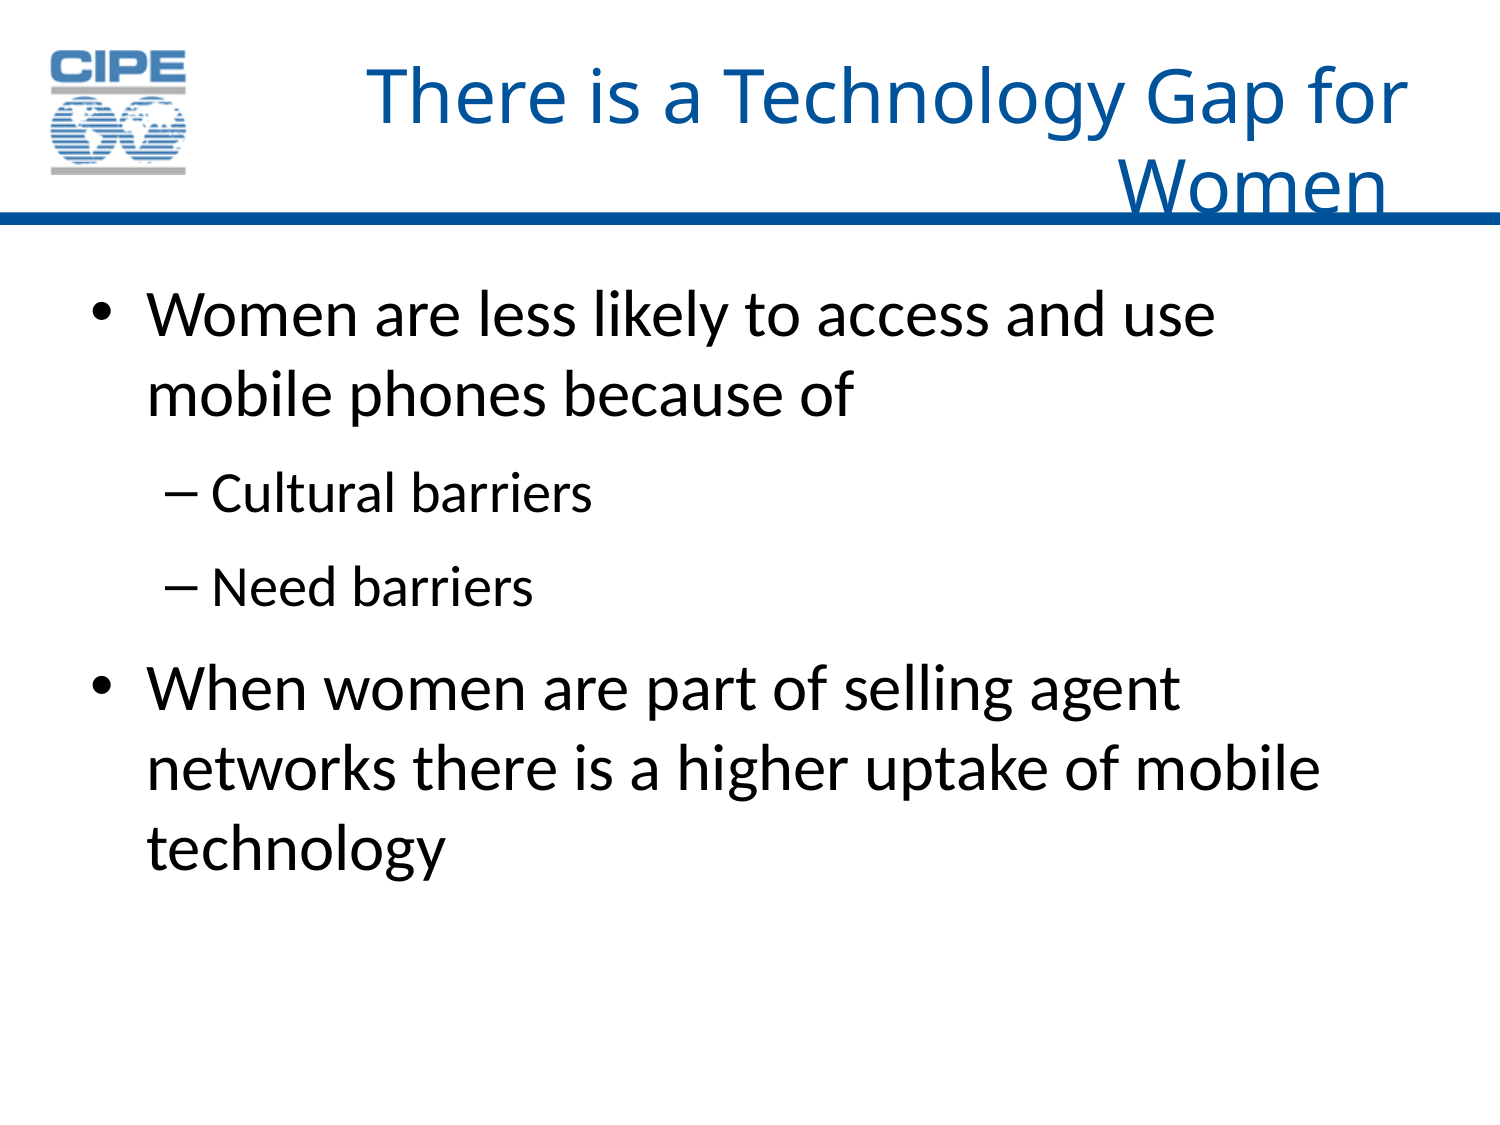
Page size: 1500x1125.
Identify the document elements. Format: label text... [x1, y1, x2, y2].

picture [50, 50, 75, 175]
list Women are less likely to access and use mobile phones because of Cultural barriers Need barriers When women are part of selling agent networks there is a higher uptake of mobile technology [75, 262, 1425, 1005]
title There is a Technology Gap for Women [75, 45, 1425, 233]
